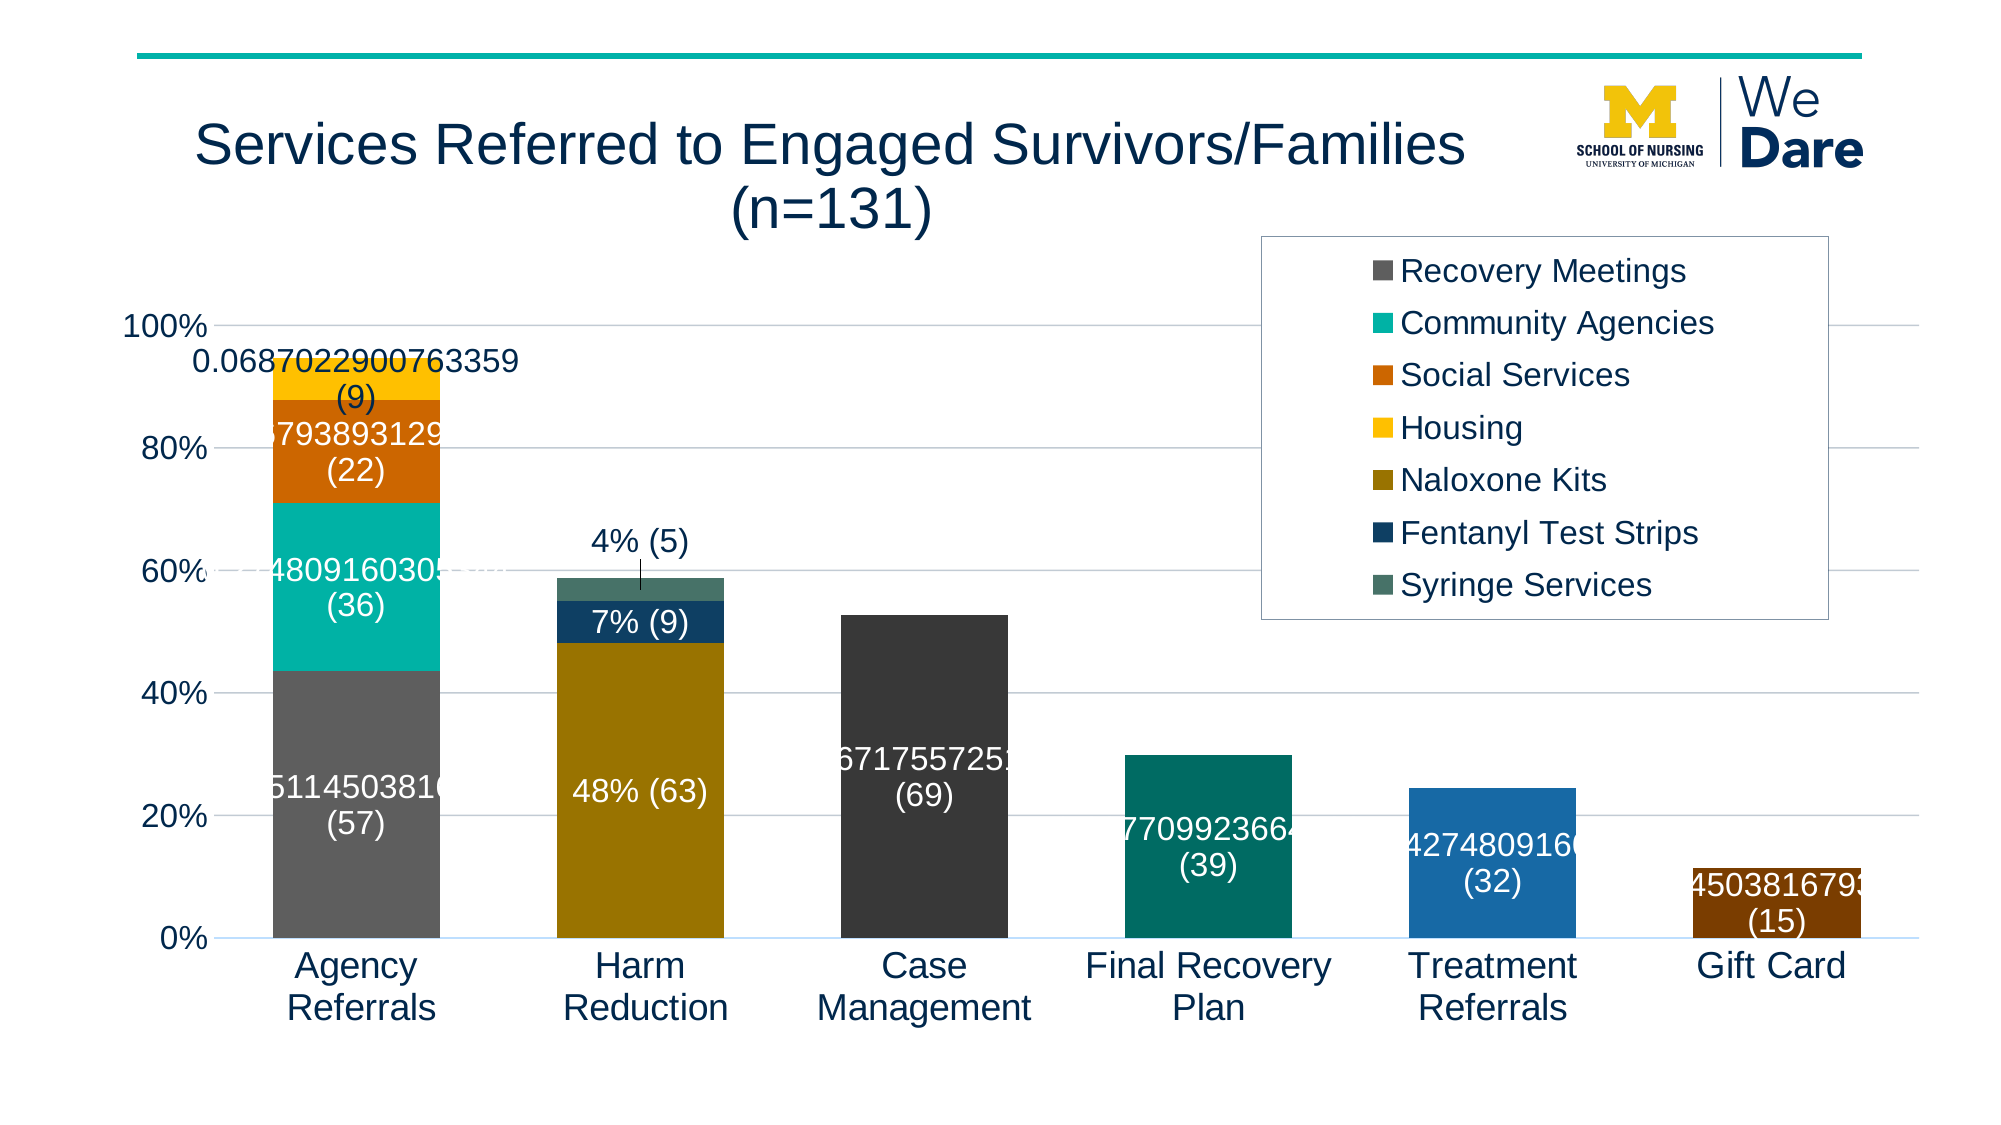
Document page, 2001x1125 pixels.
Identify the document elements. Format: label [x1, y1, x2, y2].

picture [1577, 76, 1863, 95]
chart [84, 95, 1957, 1109]
